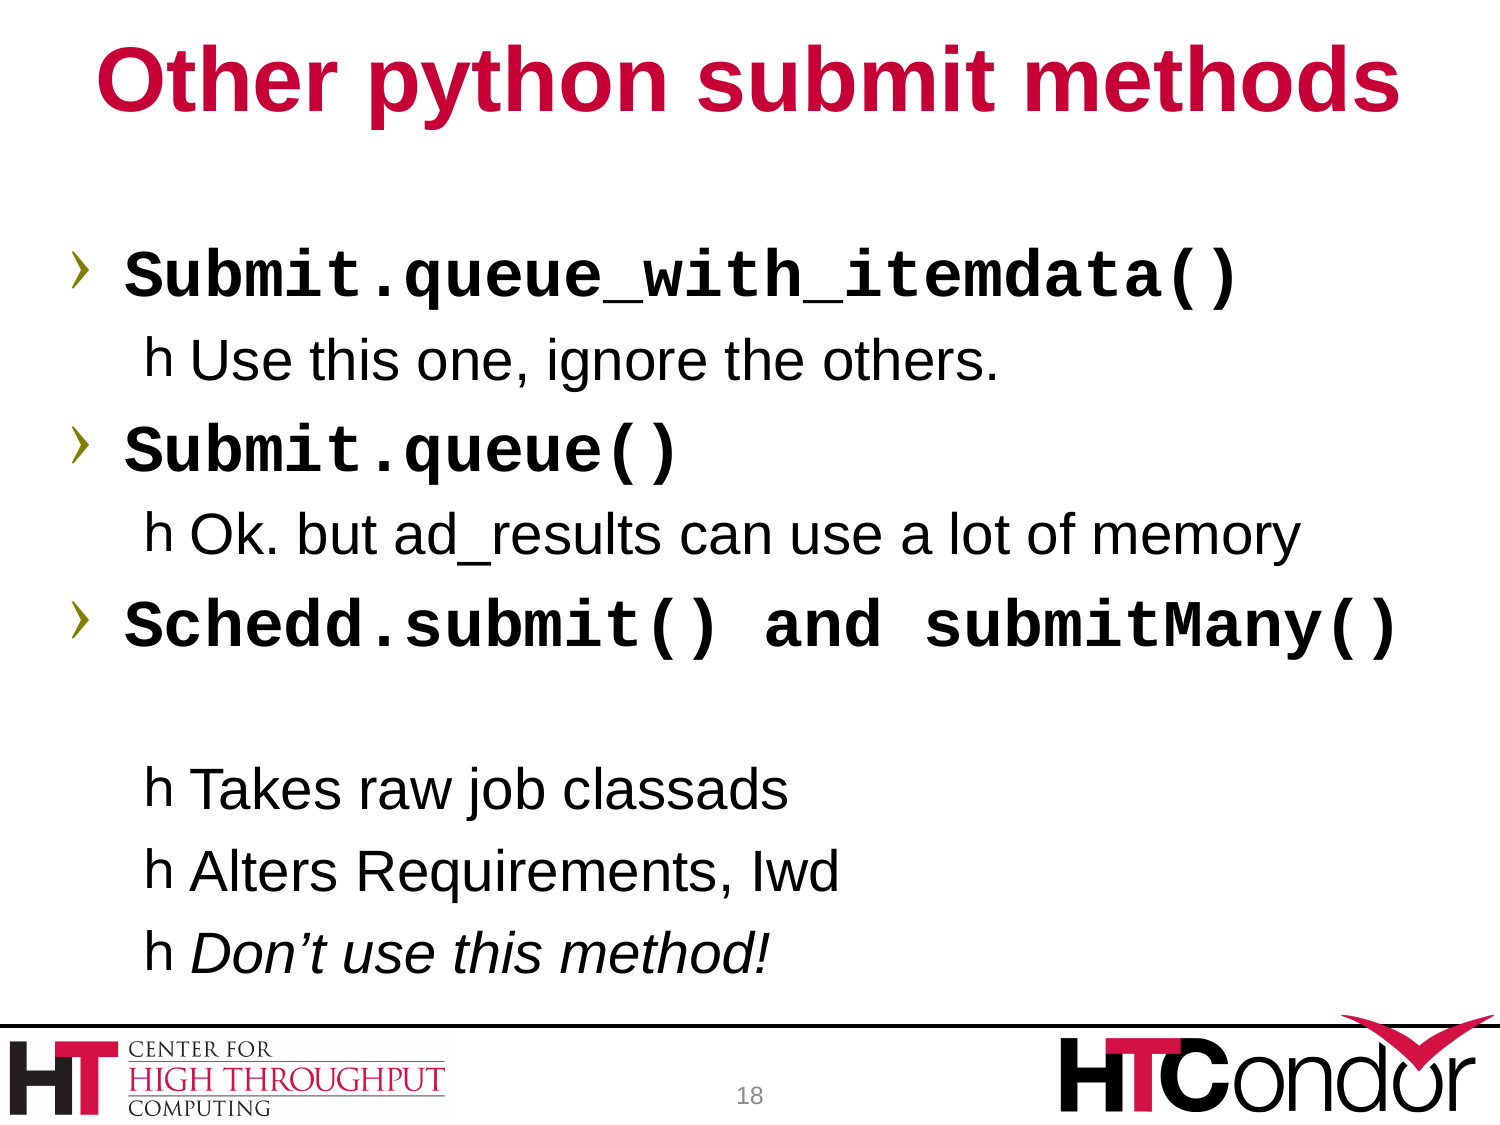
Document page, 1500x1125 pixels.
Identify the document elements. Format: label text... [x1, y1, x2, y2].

slide_number 18 [575, 1065, 925, 1125]
title Other python submit methods [0, 0, 1500, 150]
picture [0, 1029, 454, 1125]
list Submit.queue_with_itemdata() Use this one, ignore the others. Submit.queue() Ok. but ad_results can use a lot of memory Schedd.submit() and submitMany() Takes raw job classads Alters Requirements, Iwd Don’t use this method! [52, 222, 1431, 916]
picture [1055, 1014, 1500, 1119]
